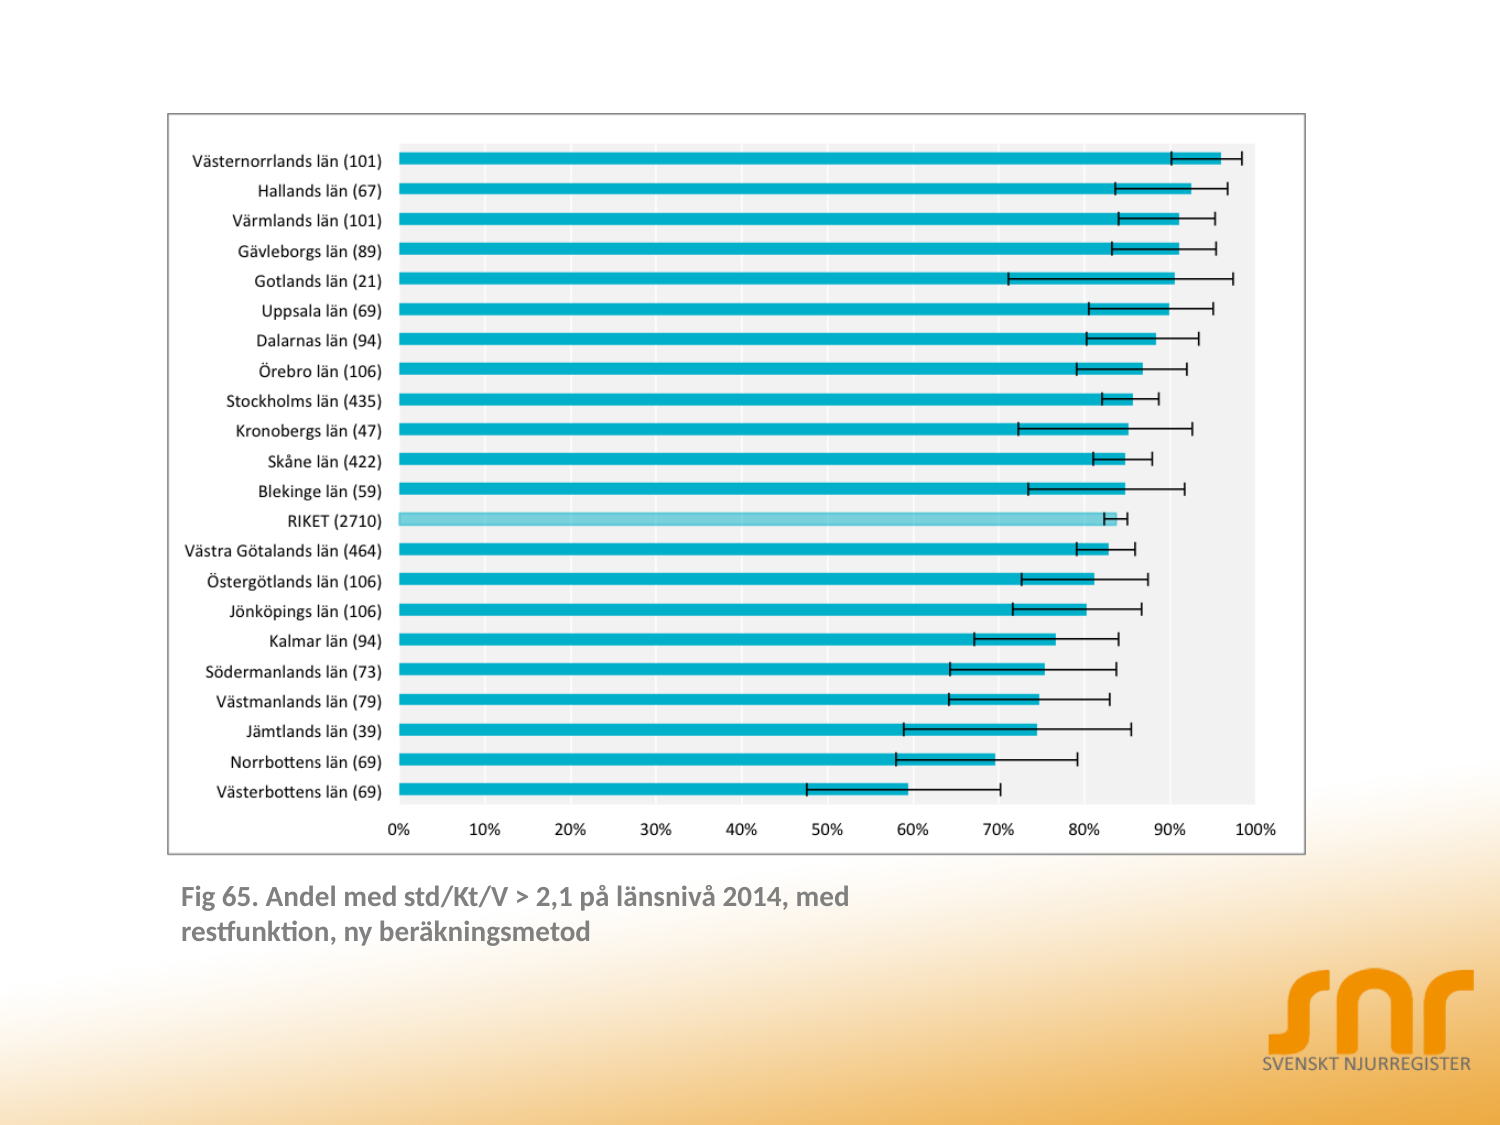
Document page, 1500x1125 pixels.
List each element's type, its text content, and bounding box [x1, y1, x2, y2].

text_box Fig 65. Andel med std/Kt/V > 2,1 på länsnivå 2014, med restfunktion, ny beräkningsmetod [166, 869, 917, 955]
picture [0, 0, 1500, 1125]
